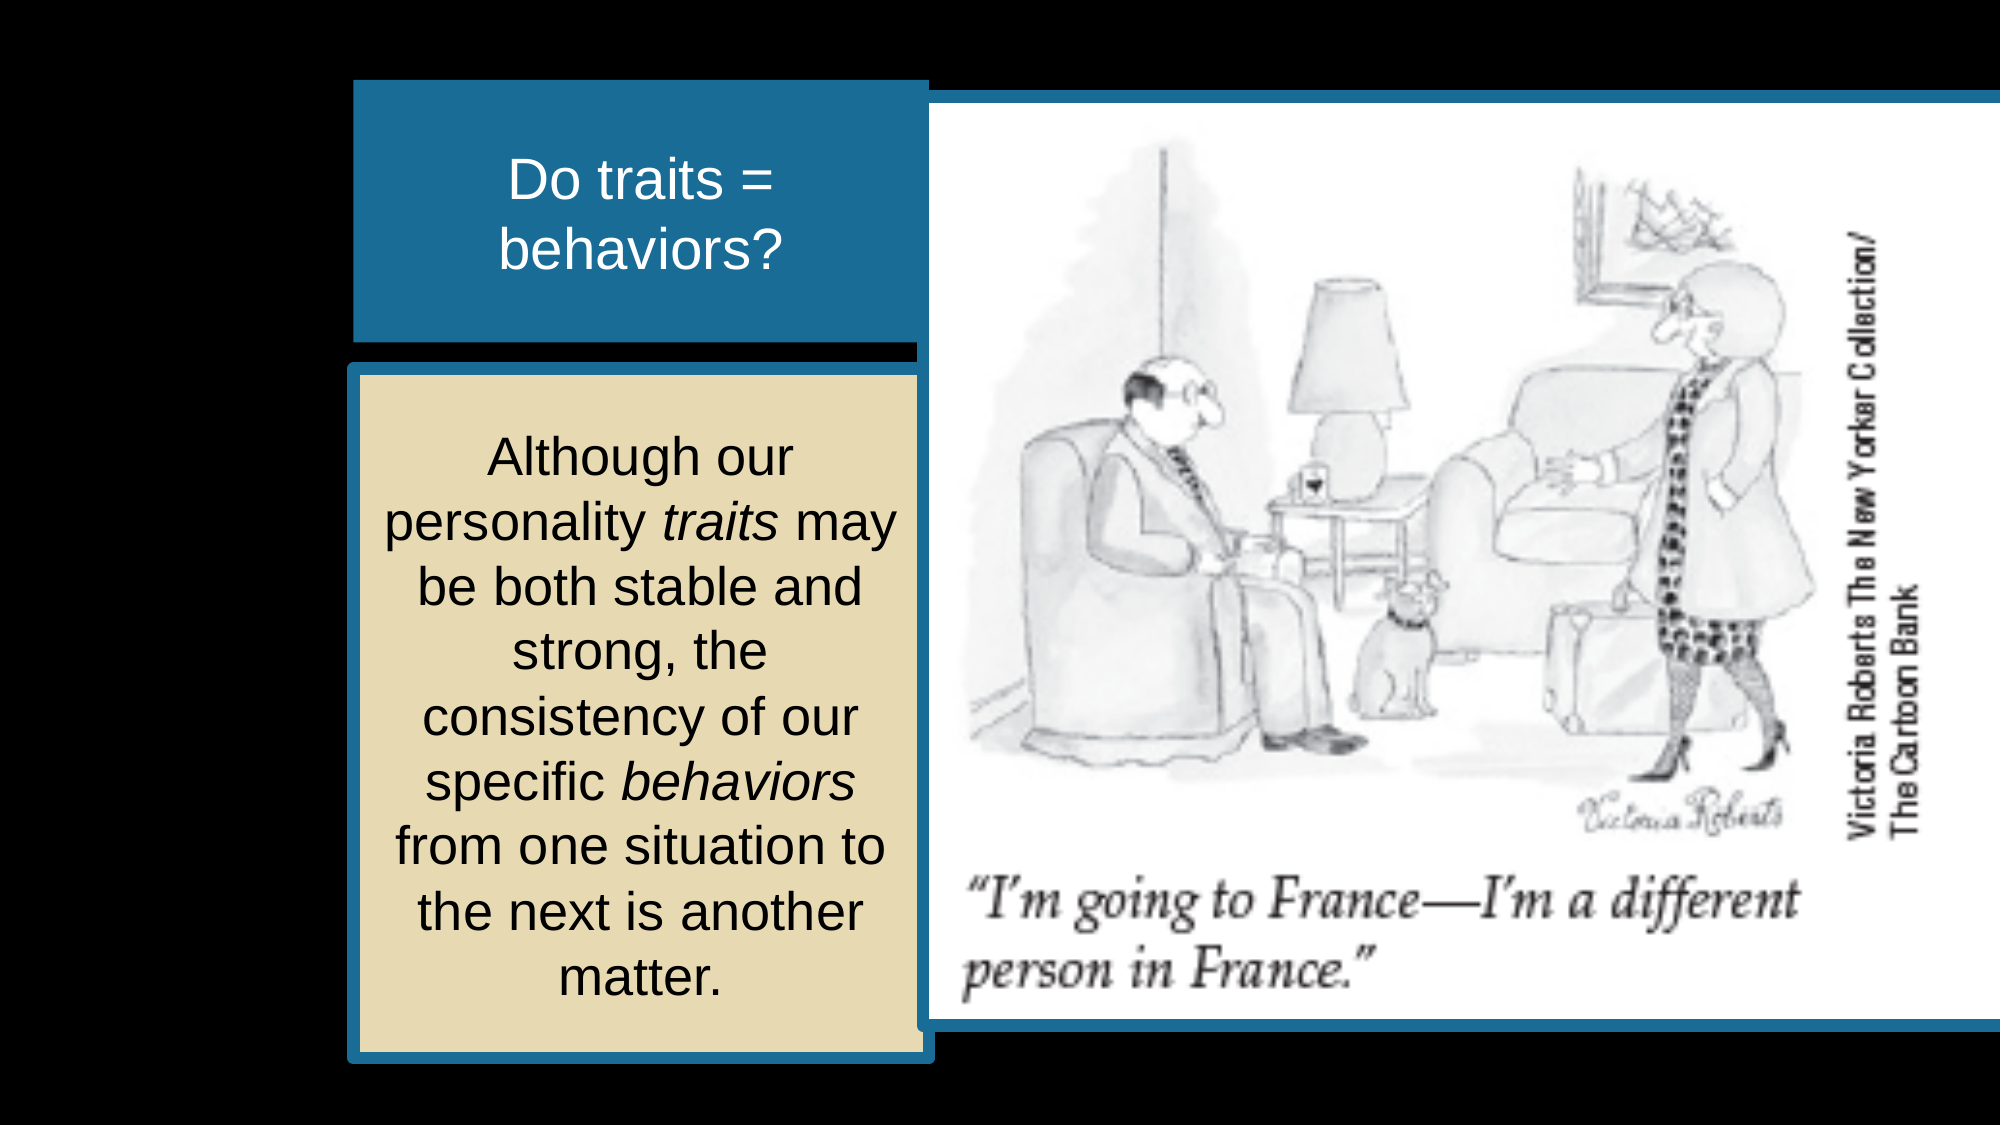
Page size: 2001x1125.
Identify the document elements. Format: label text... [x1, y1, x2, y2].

title Do traits = behaviors? [353, 79, 929, 343]
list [929, 102, 2000, 1020]
list Although our personality traits may be both stable and strong, the consistency of our specific behaviors from one situation to the next is another matter. [347, 362, 935, 1064]
